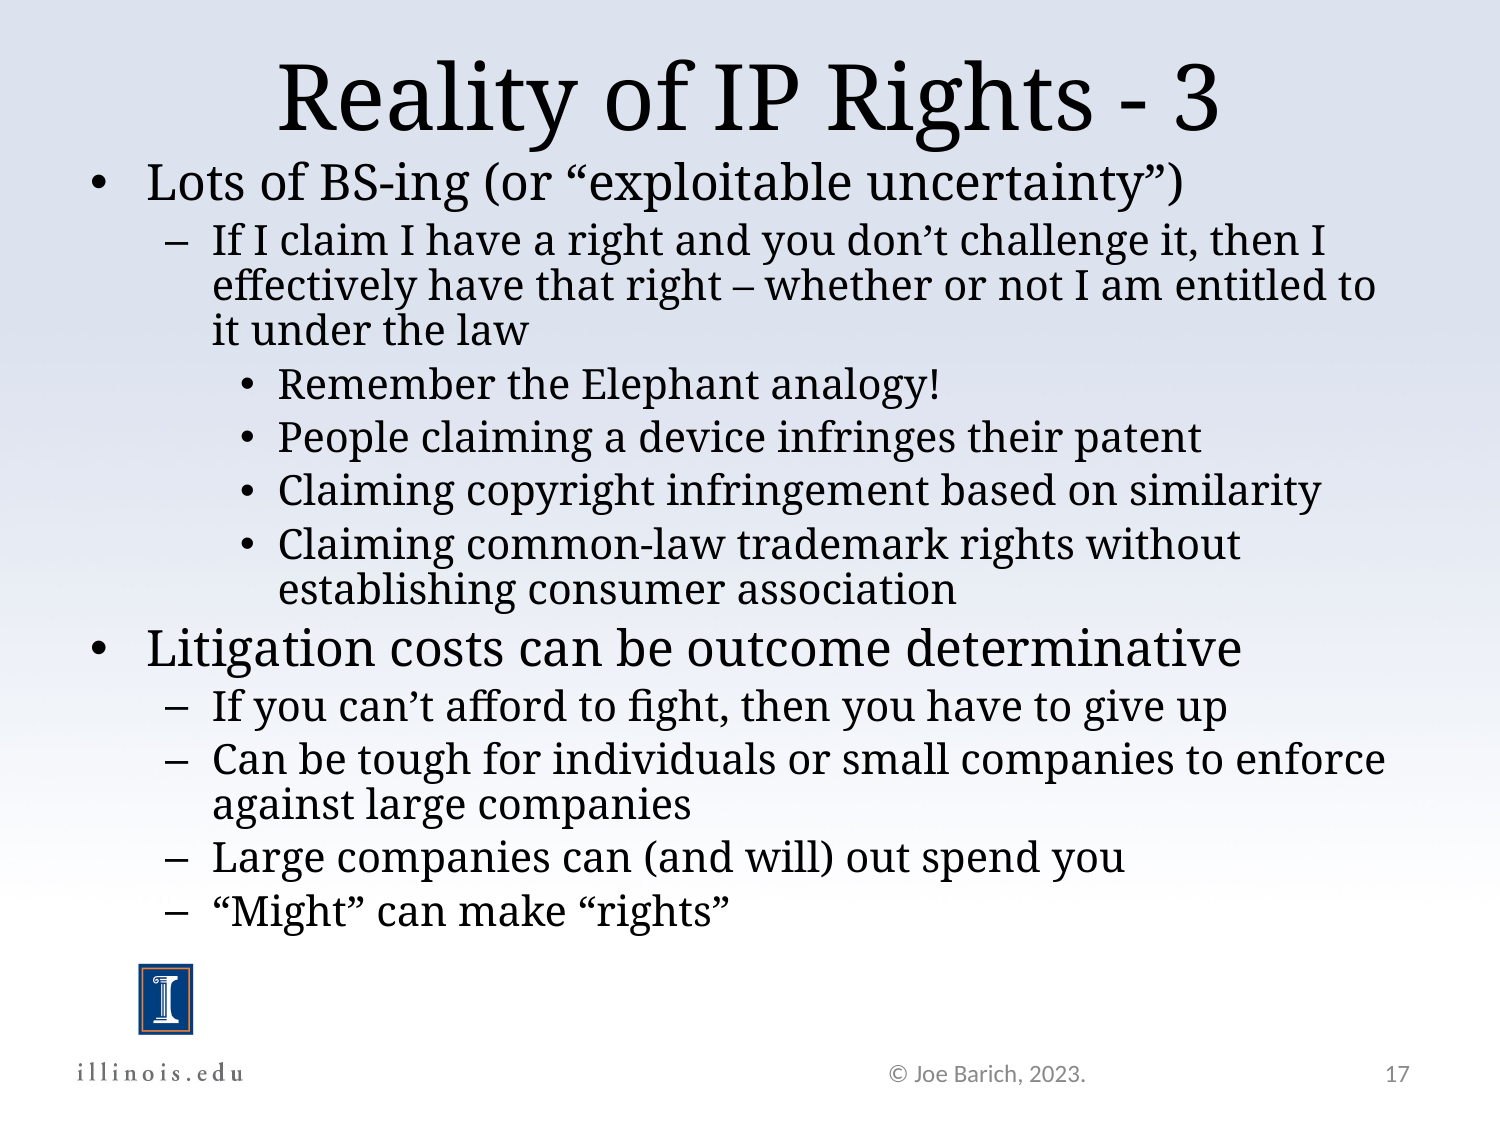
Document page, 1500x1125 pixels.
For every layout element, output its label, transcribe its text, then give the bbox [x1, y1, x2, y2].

slide_number 17 [1250, 1042, 1425, 1103]
list Lots of BS-ing (or “exploitable uncertainty”) If I claim I have a right and you don’t challenge it, then I effectively have that right – whether or not I am entitled to it under the law Remember the Elephant analogy! People claiming a device infringes their patent Claiming copyright infringement based on similarity Claiming common-law trademark rights without establishing consumer association Litigation costs can be outcome determinative If you can’t afford to fight, then you have to give up Can be tough for individuals or small companies to enforce against large companies Large companies can (and will) out spend you “Might” can make “rights” [74, 149, 1426, 1038]
title Reality of IP Rights - 3 [74, 0, 1426, 149]
footer © Joe Barich, 2023. [750, 1042, 1225, 1103]
picture [0, 0, 1500, 1125]
